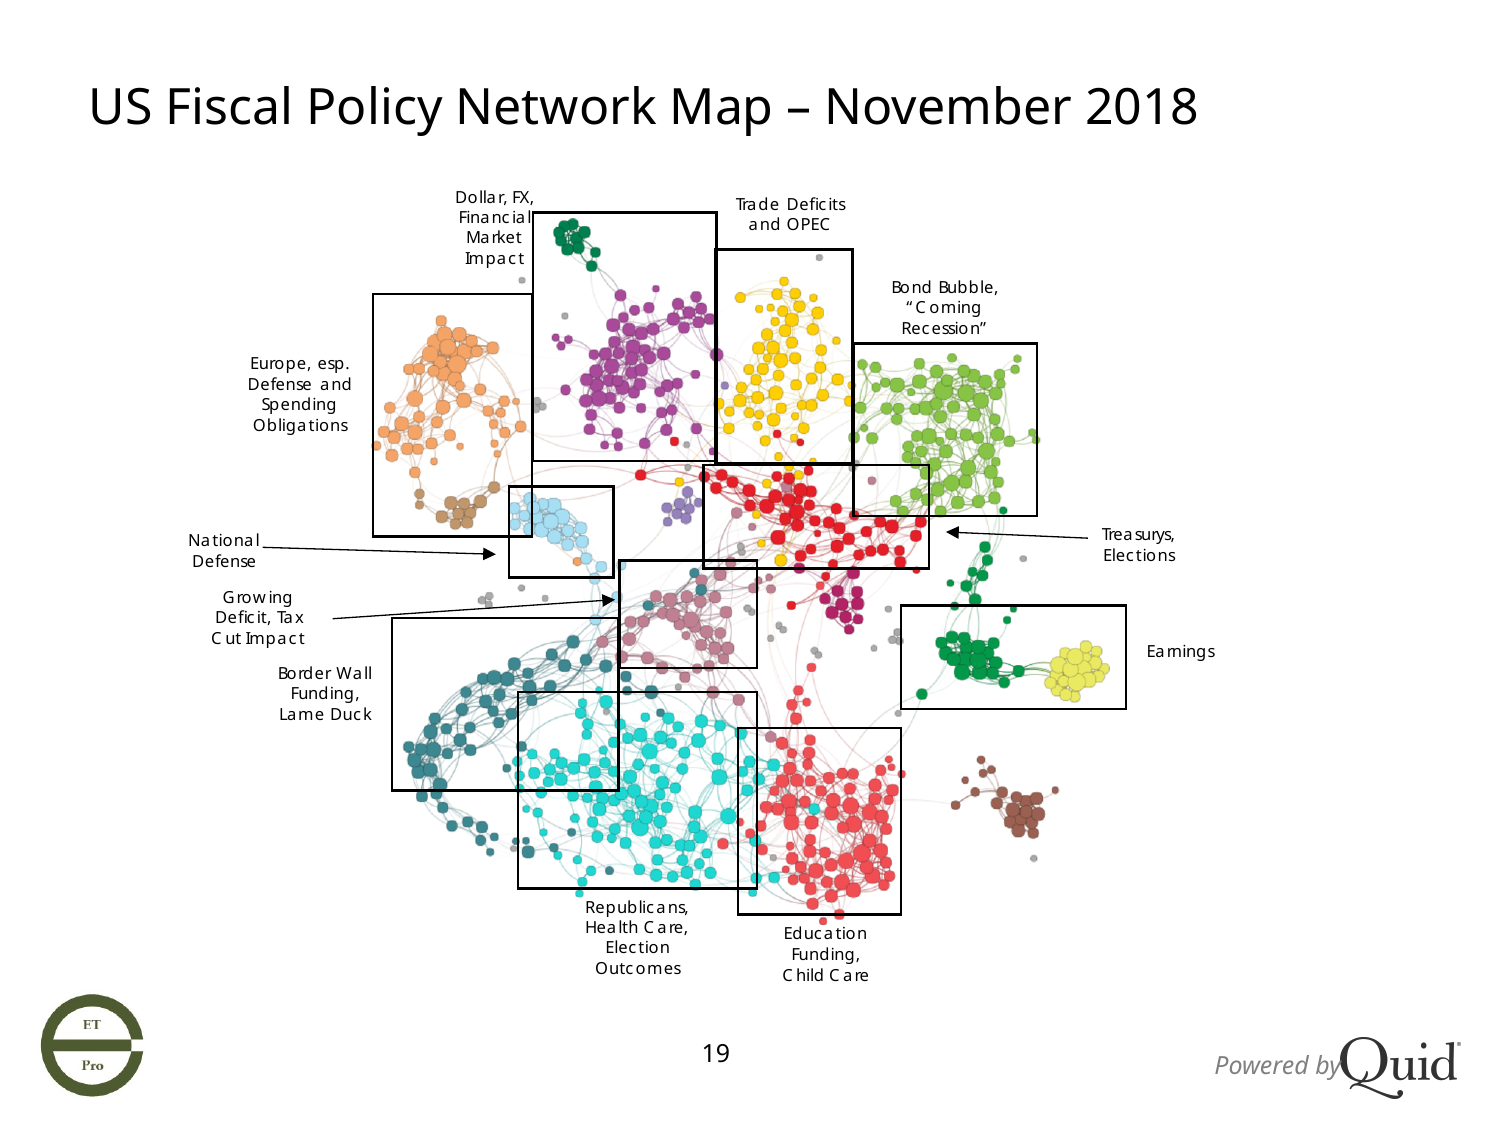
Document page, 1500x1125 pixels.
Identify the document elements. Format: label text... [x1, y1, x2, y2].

title US Fiscal Policy Network Map – November 2018 [73, 59, 1368, 158]
picture [1340, 1037, 1461, 1099]
picture [30, 179, 1291, 1105]
